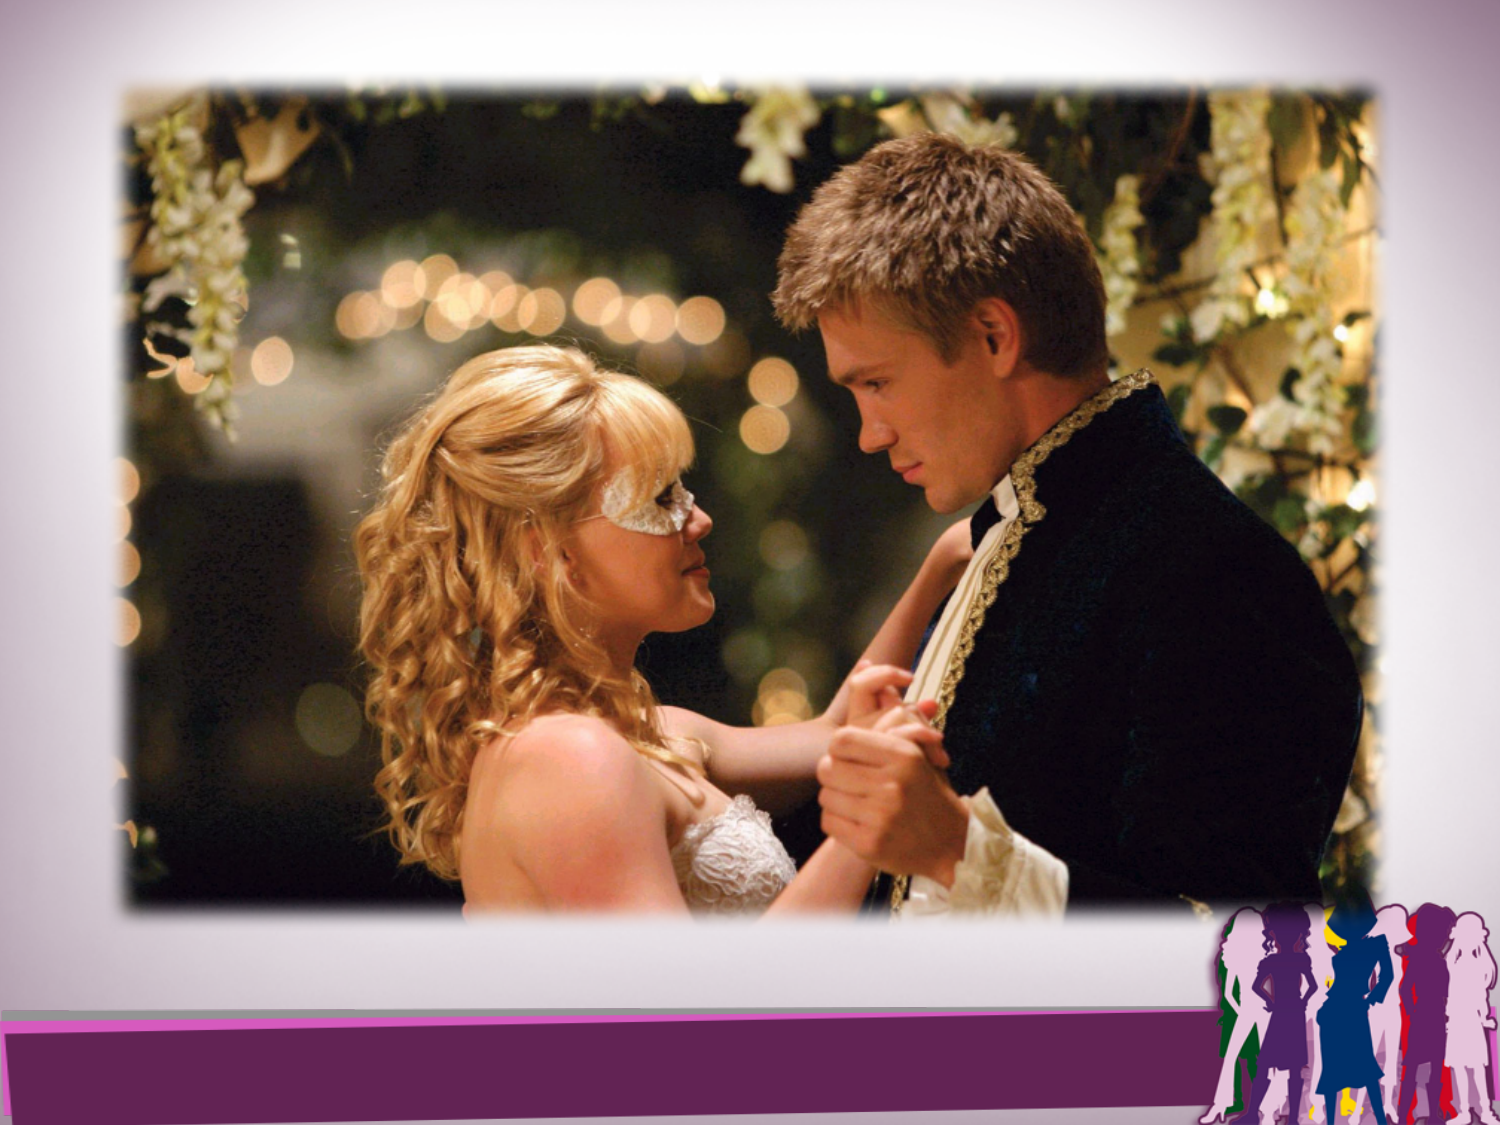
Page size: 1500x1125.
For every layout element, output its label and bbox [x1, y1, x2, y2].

picture [106, 71, 1393, 932]
text_box [0, 0, 1500, 1125]
